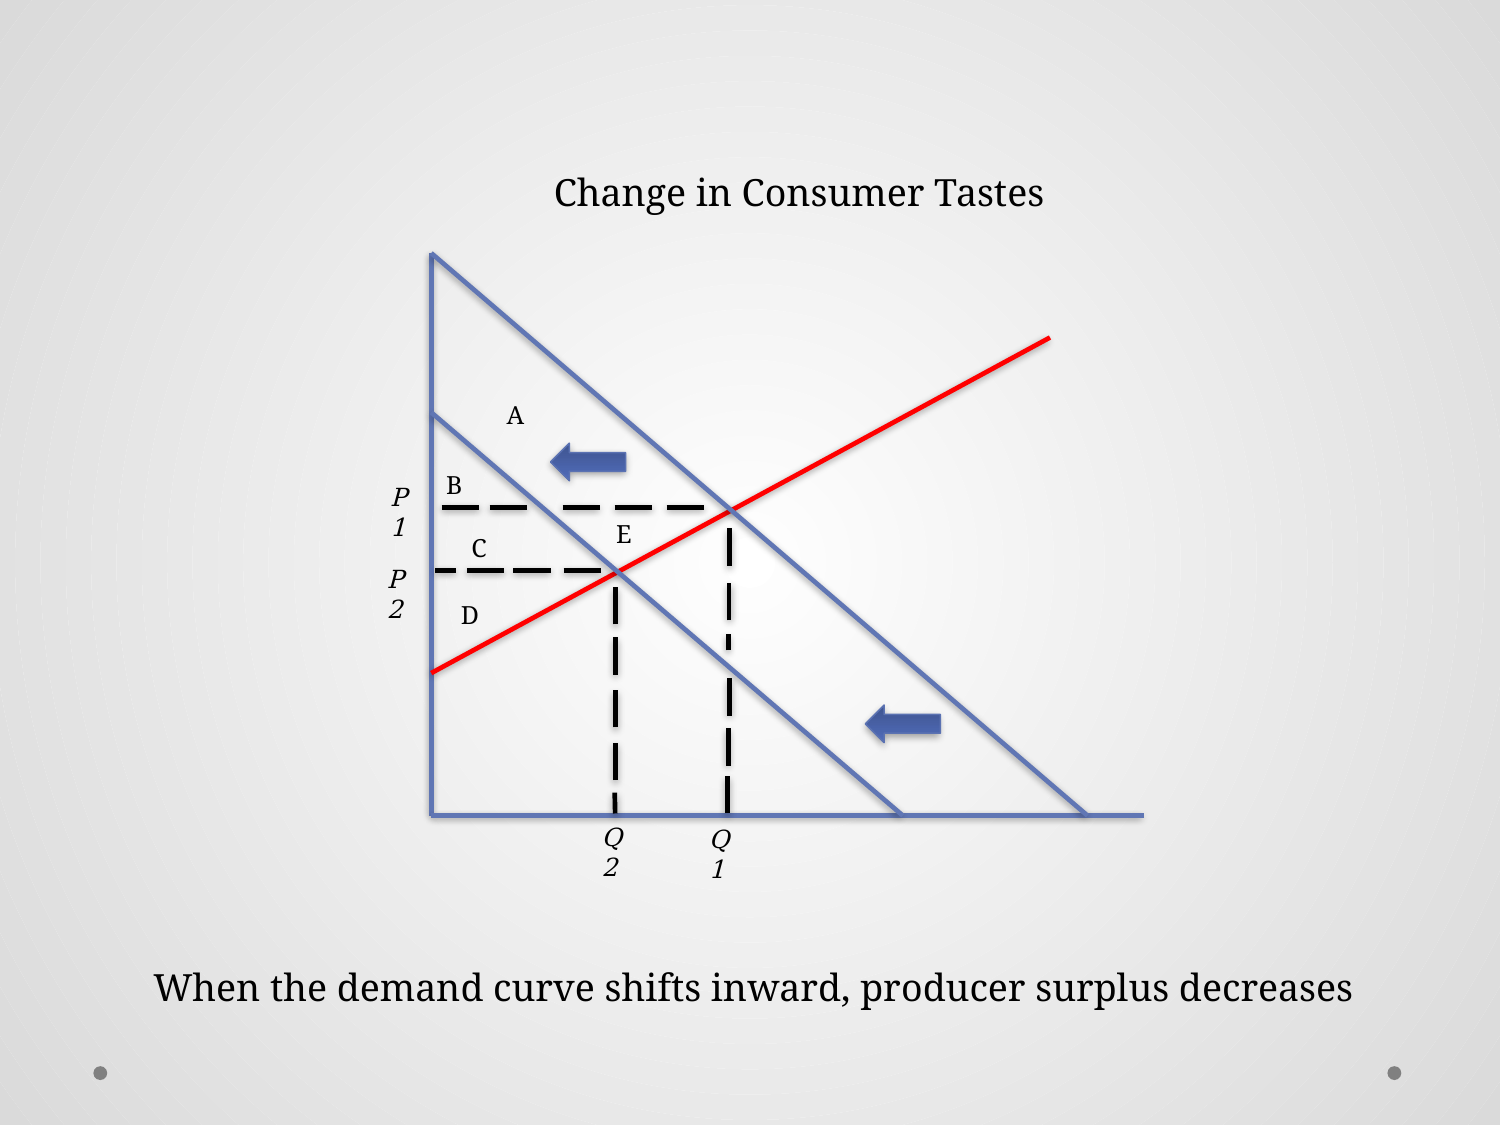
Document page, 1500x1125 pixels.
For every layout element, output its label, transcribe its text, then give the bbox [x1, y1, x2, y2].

text_box Change in Consumer Tastes [539, 161, 1060, 222]
text_box When the demand curve shifts inward, producer surplus decreases [138, 956, 1370, 1017]
text_box P1 [375, 473, 423, 531]
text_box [431, 252, 1088, 816]
text_box Q1 [693, 827, 751, 872]
text_box P2 [371, 555, 423, 613]
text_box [430, 412, 904, 816]
text_box Q2 [586, 827, 643, 891]
